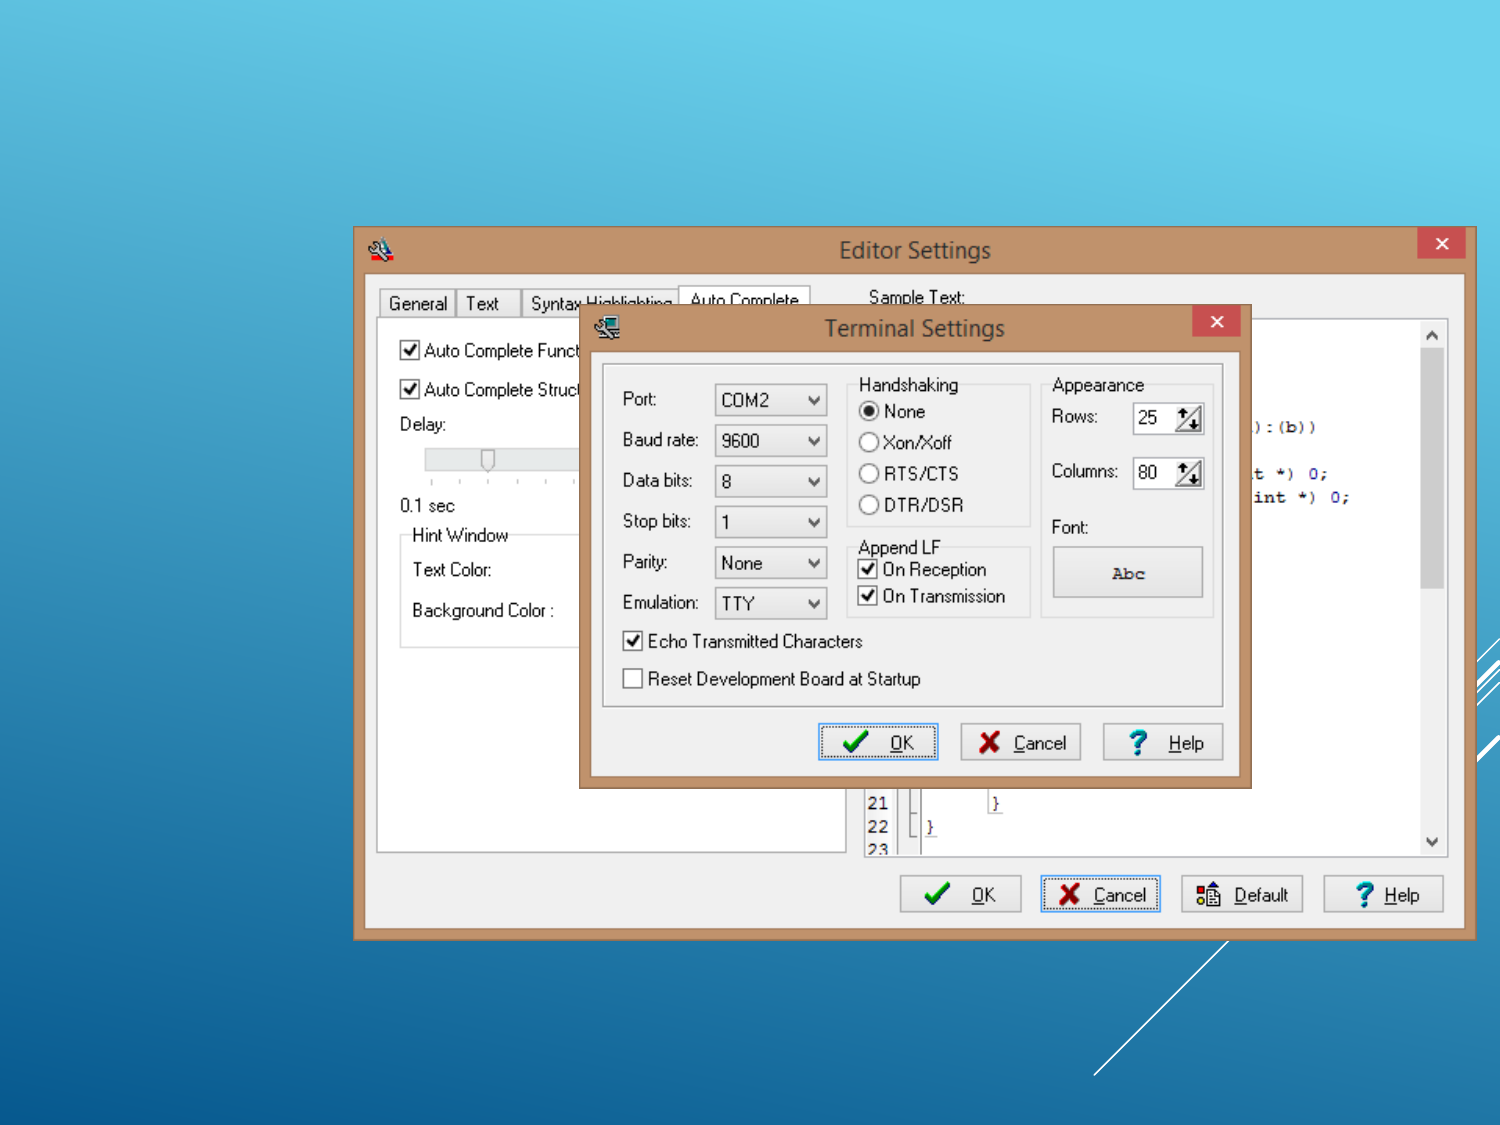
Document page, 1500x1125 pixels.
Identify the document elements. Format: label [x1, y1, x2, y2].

picture [353, 226, 1478, 941]
